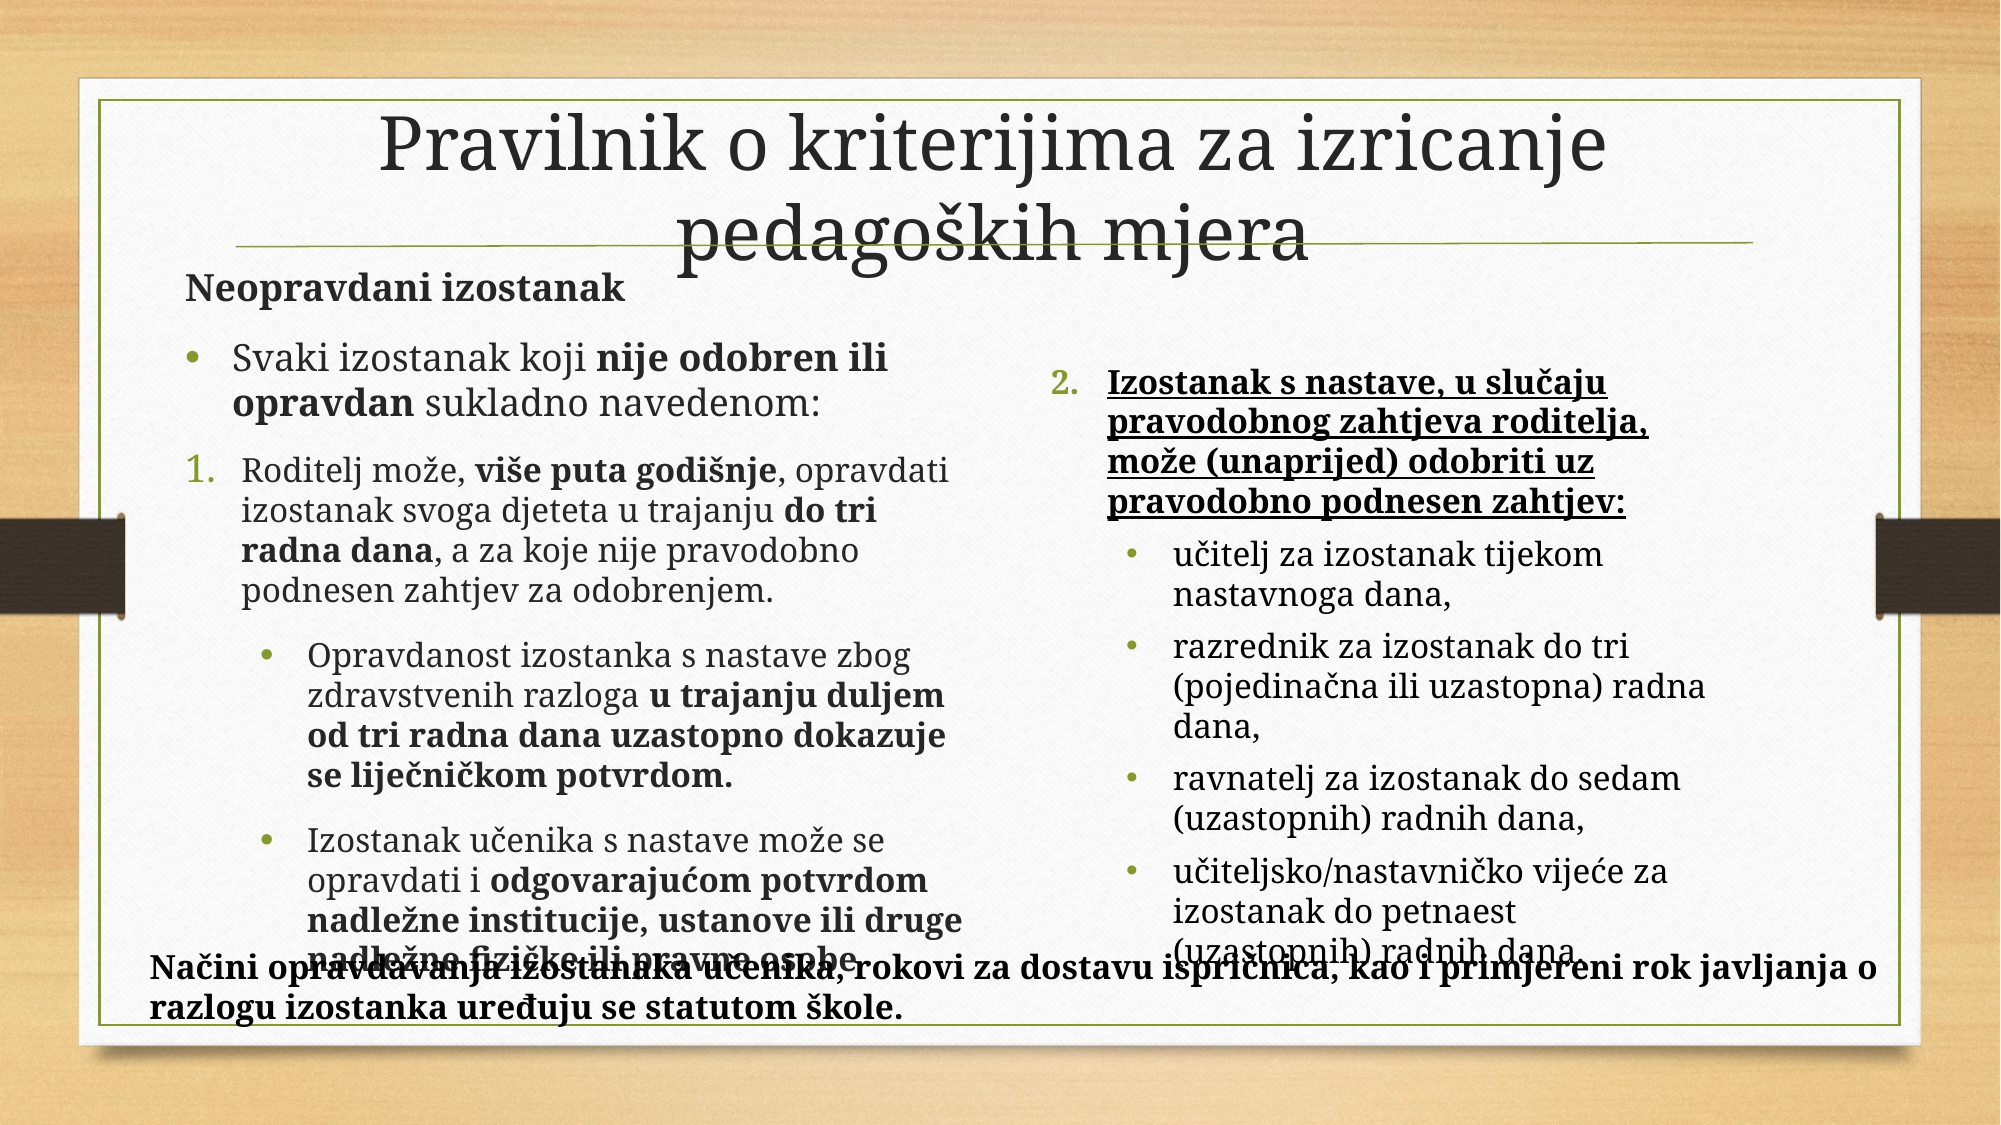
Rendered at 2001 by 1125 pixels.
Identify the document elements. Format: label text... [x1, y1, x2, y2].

picture [0, 0, 2001, 1125]
text_box Izostanak s nastave, u slučaju pravodobnog zahtjeva roditelja, može (unaprijed) odobriti uz pravodobno podnesen zahtjev: učitelj za izostanak tijekom nastavnoga dana, razrednik za izostanak do tri (pojedinačna ili uzastopna) radna dana, ravnatelj za izostanak do sedam (uzastopnih) radnih dana, učiteljsko/nastavničko vijeće za izostanak do petnaest (uzastopnih) radnih dana. [1036, 353, 1727, 938]
title Pravilnik o kriterijima za izricanje pedagoških mjera [206, 78, 1782, 293]
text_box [235, 242, 1754, 247]
list Neopravdani izostanak Svaki izostanak koji nije odobren ili opravdan sukladno navedenom: Roditelj može, više puta godišnje, opravdati izostanak svoga djeteta u trajanju do tri radna dana, a za koje nije pravodobno podnesen zahtjev za odobrenjem. Opravdanost izostanka s nastave zbog zdravstvenih razloga u trajanju duljem od tri radna dana uzastopno dokazuje se liječničkom potvrdom. Izostanak učenika s nastave može se opravdati i odgovarajućom potvrdom nadležne institucije, ustanove ili druge nadležne fizičke ili pravne osobe [170, 256, 995, 894]
text_box Načini opravdavanja izostanaka učenika, rokovi za dostavu ispričnica, kao i primjereni rok javljanja o razlogu izostanka uređuju se statutom škole. [134, 938, 1897, 1034]
